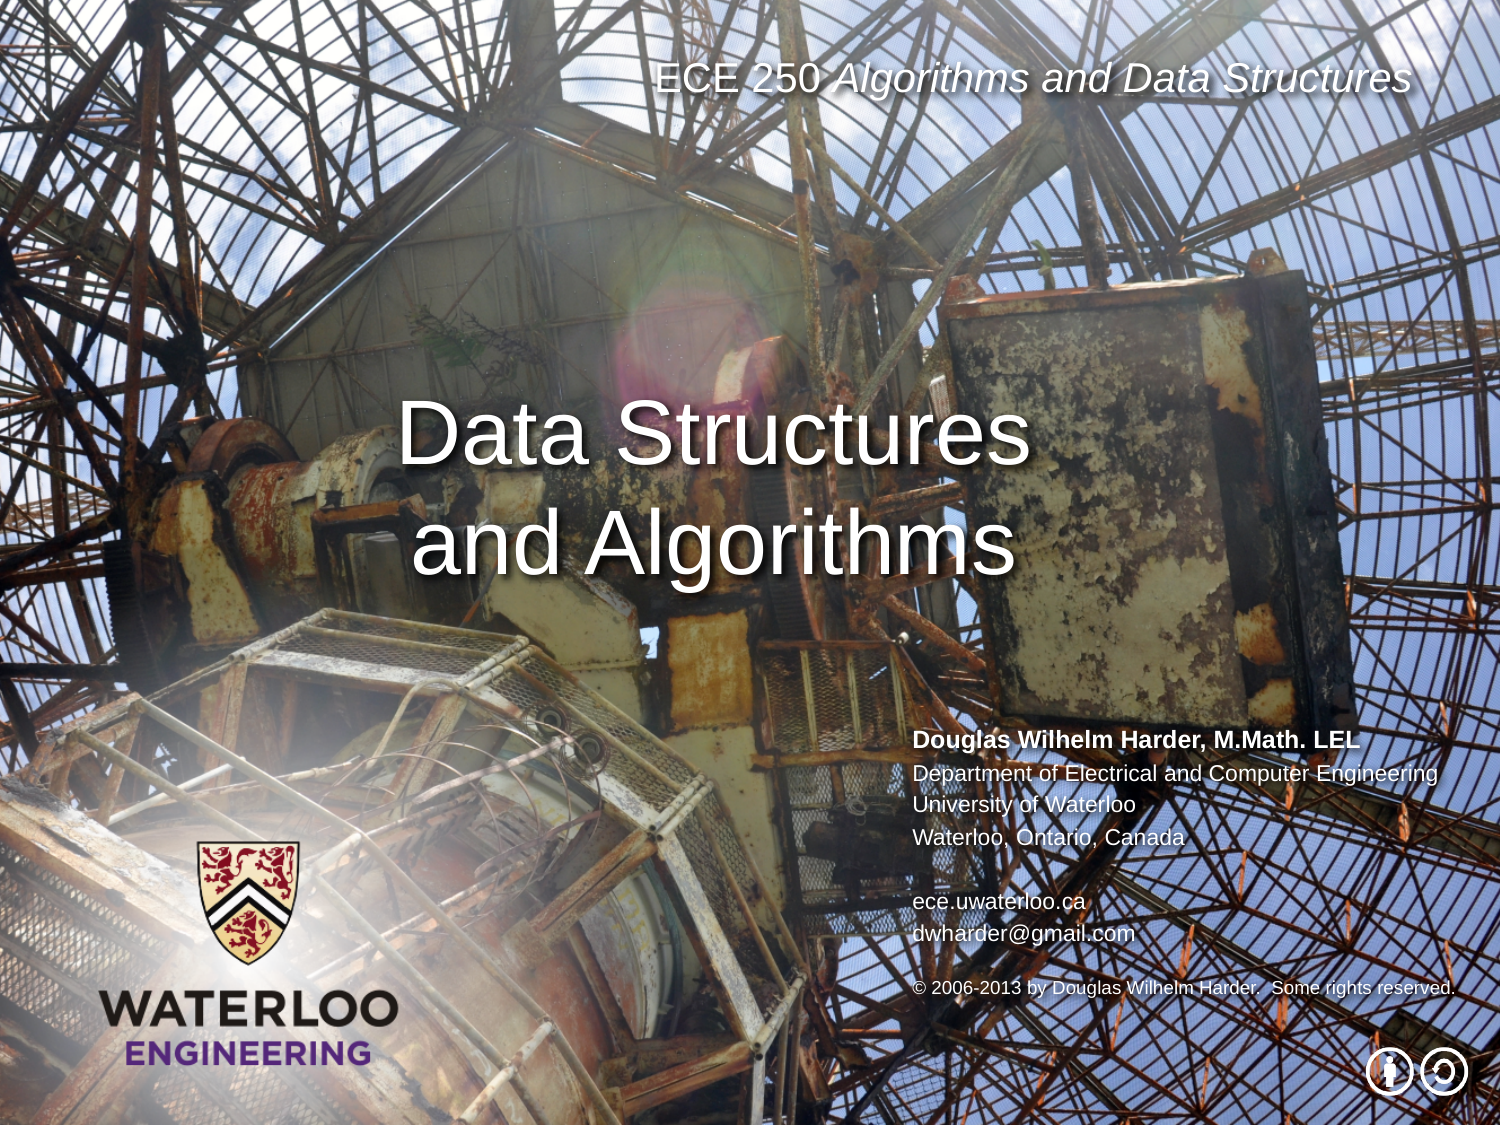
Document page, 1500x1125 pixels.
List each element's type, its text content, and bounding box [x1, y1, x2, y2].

text_box Data Structures and Algorithms [123, 365, 1305, 601]
picture [0, 0, 1500, 1125]
